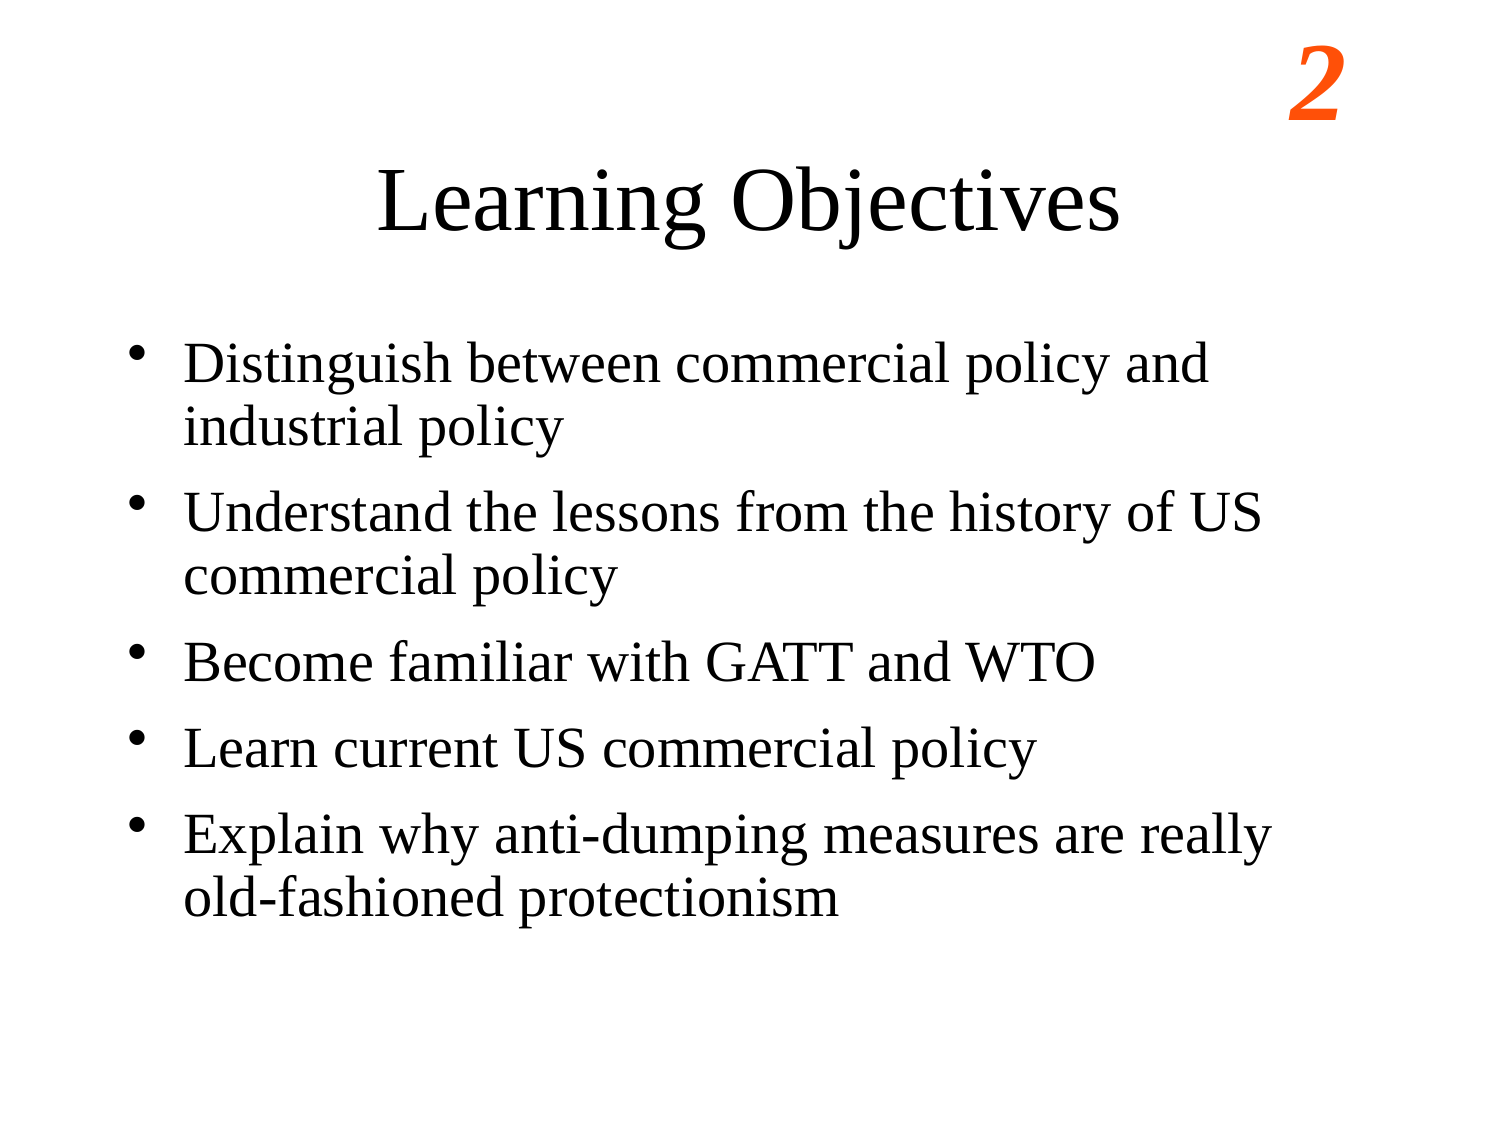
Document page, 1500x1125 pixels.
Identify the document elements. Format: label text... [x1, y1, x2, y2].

list Distinguish between commercial policy and industrial policy Understand the lessons from the history of US commercial policy Become familiar with GATT and WTO Learn current US commercial policy Explain why anti-dumping measures are really old-fashioned protectionism [112, 324, 1388, 1000]
title Learning Objectives [112, 99, 1388, 288]
